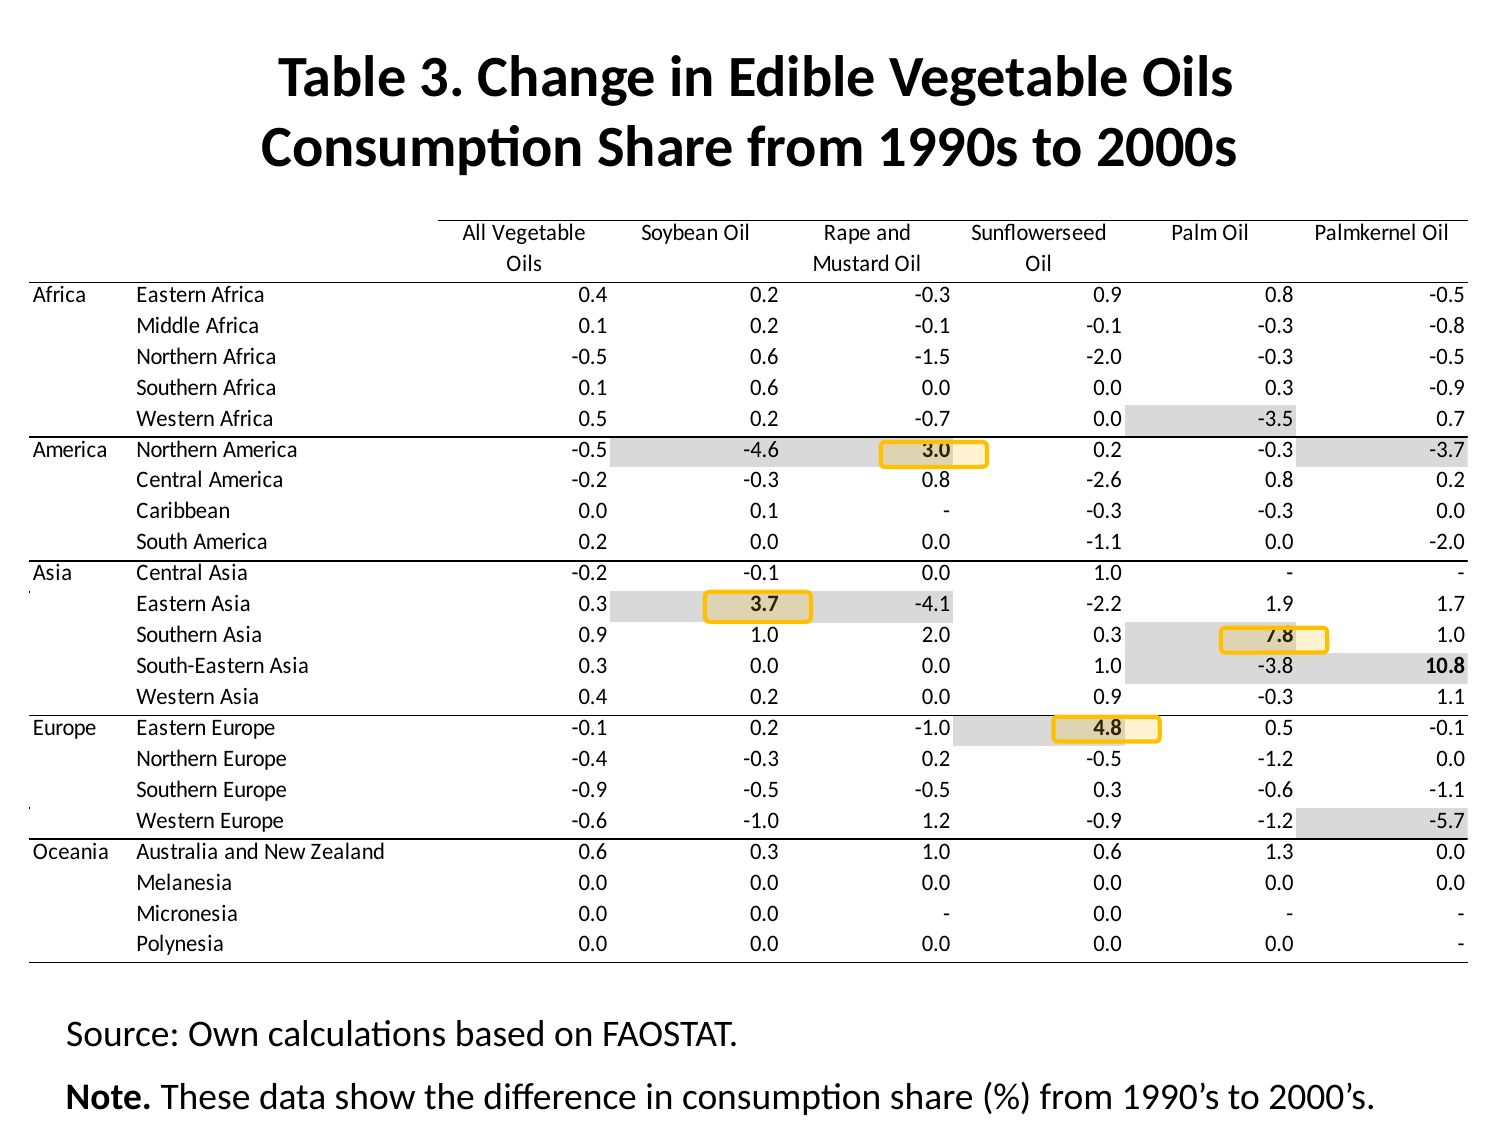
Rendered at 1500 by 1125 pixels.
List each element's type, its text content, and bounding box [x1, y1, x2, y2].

text_box Note. These data show the difference in consumption share (%) from 1990’s to 2000’s. [50, 1064, 1447, 1125]
text_box Table 3. Change in Edible Vegetable Oils Consumption Share from 1990s to 2000s [118, 30, 1394, 207]
picture [28, 219, 1470, 964]
text_box Source: Own calculations based on FAOSTAT. [51, 1001, 754, 1062]
